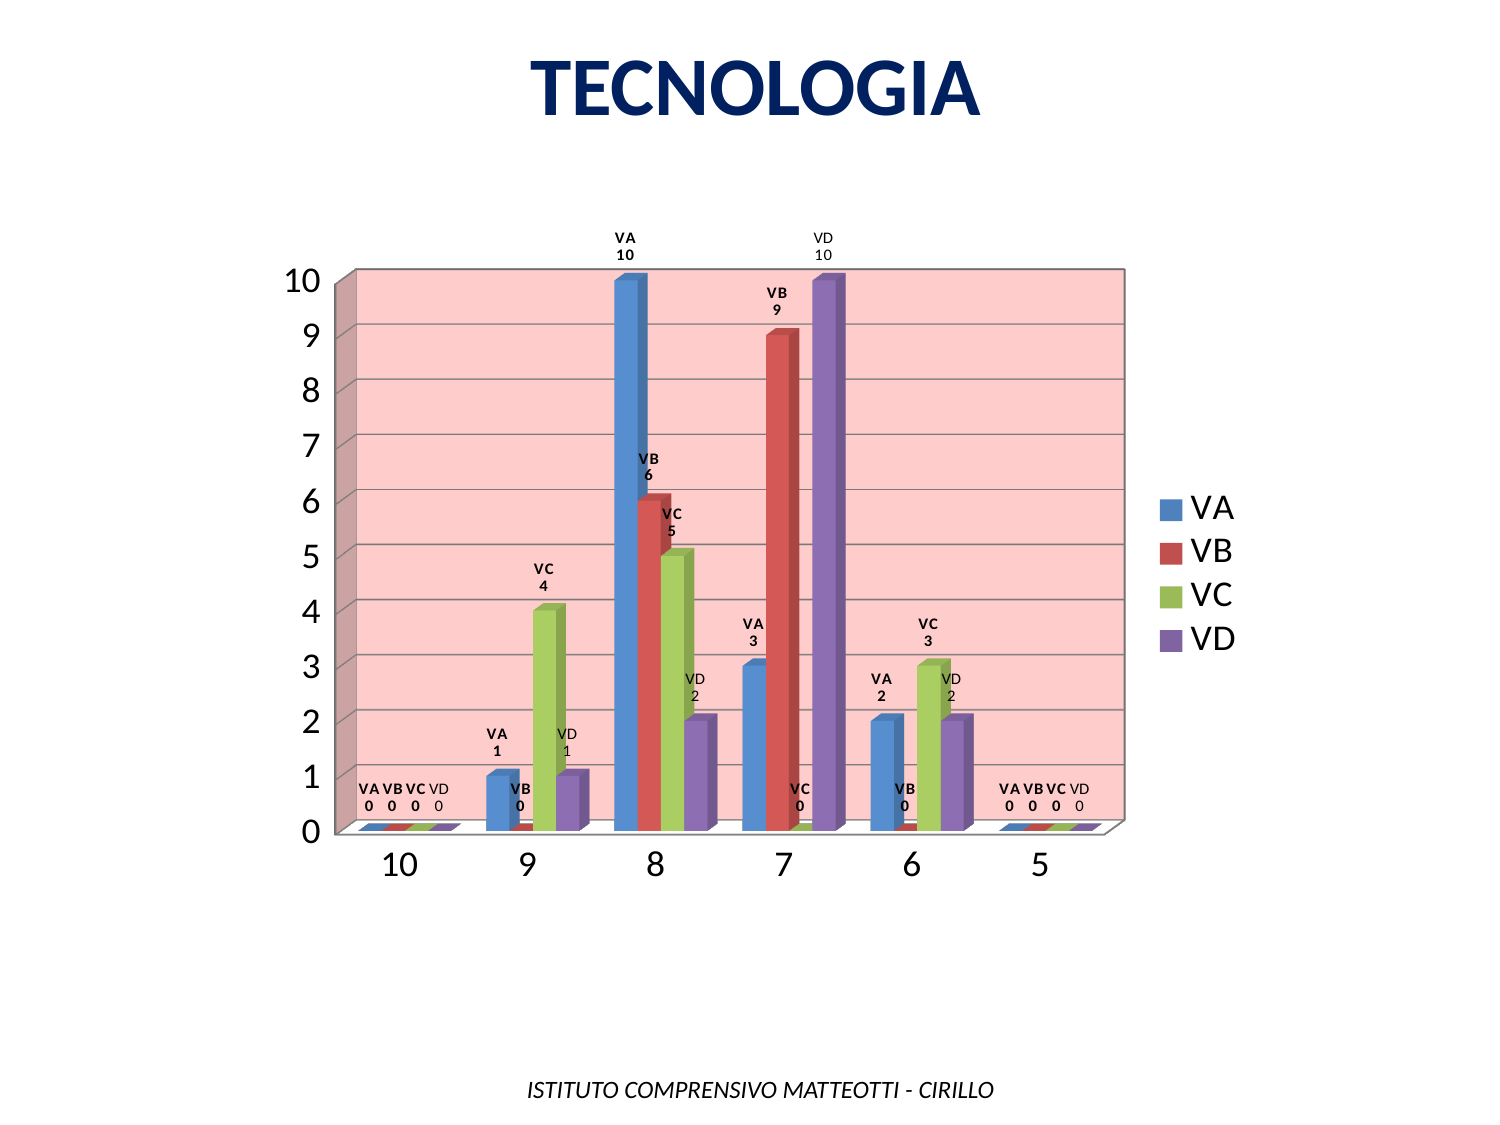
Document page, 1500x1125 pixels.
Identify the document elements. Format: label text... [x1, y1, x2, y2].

chart [260, 231, 1261, 899]
text_box TECNOLOGIA [206, 24, 1306, 140]
text_box ISTITUTO COMPRENSIVO MATTEOTTI - CIRILLO [506, 1066, 1016, 1112]
